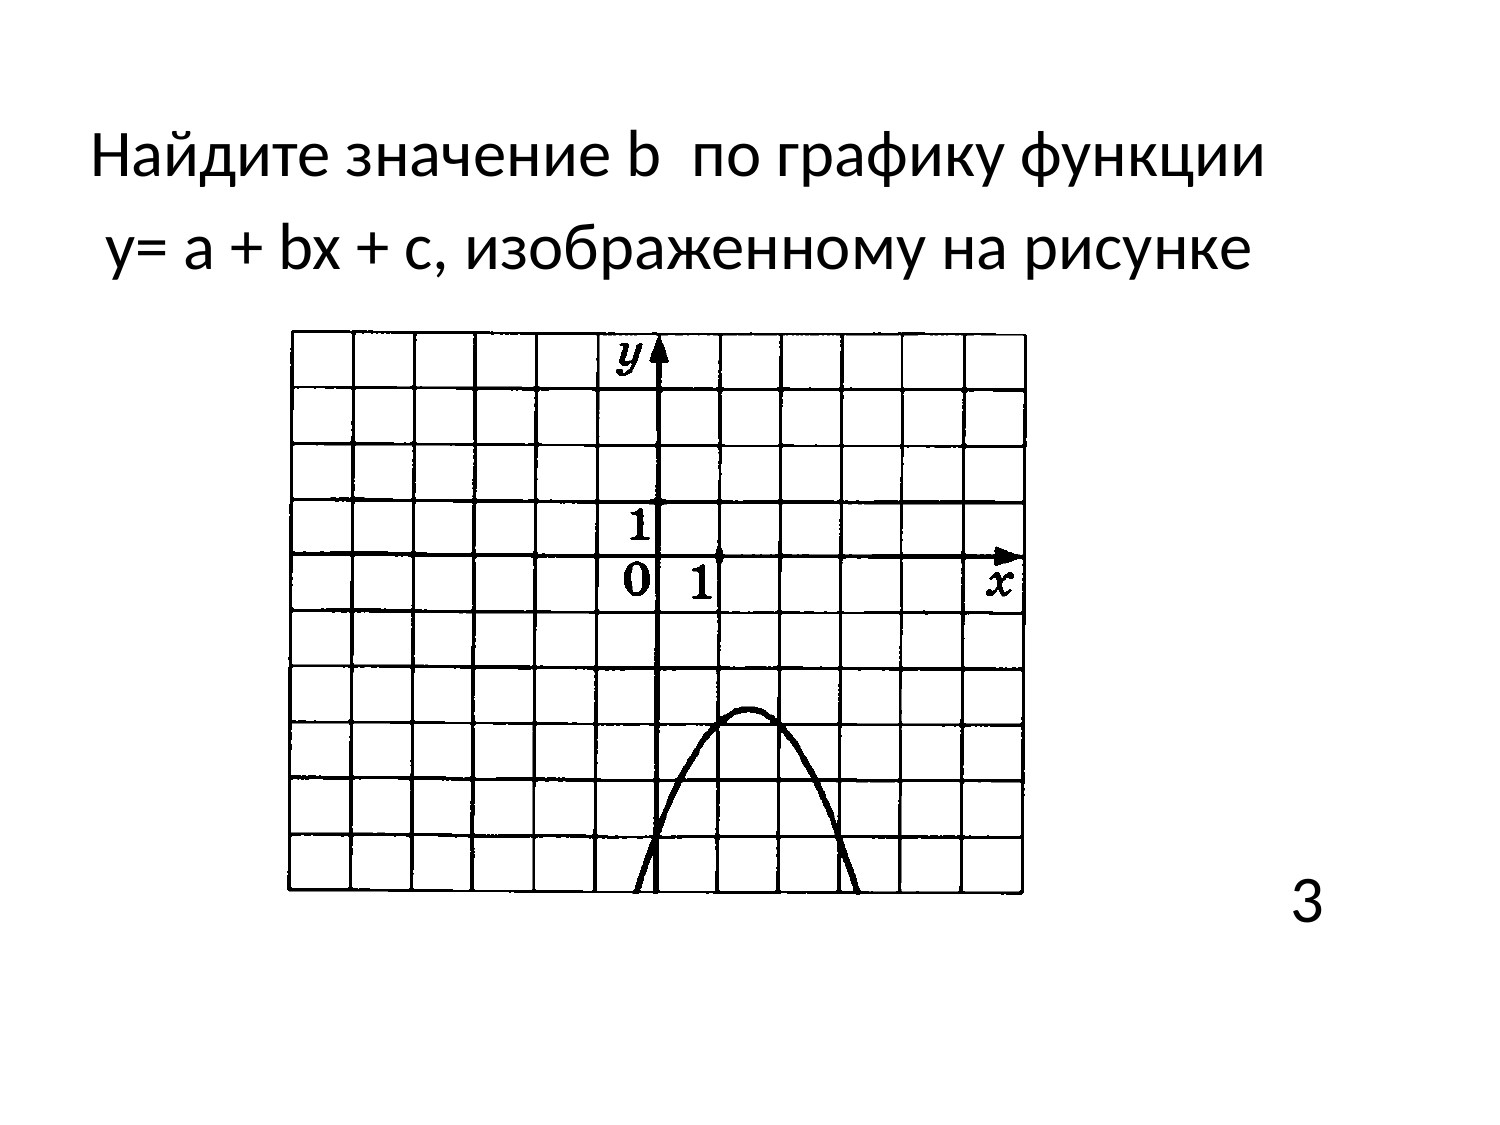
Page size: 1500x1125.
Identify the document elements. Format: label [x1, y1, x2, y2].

picture [229, 302, 1070, 918]
